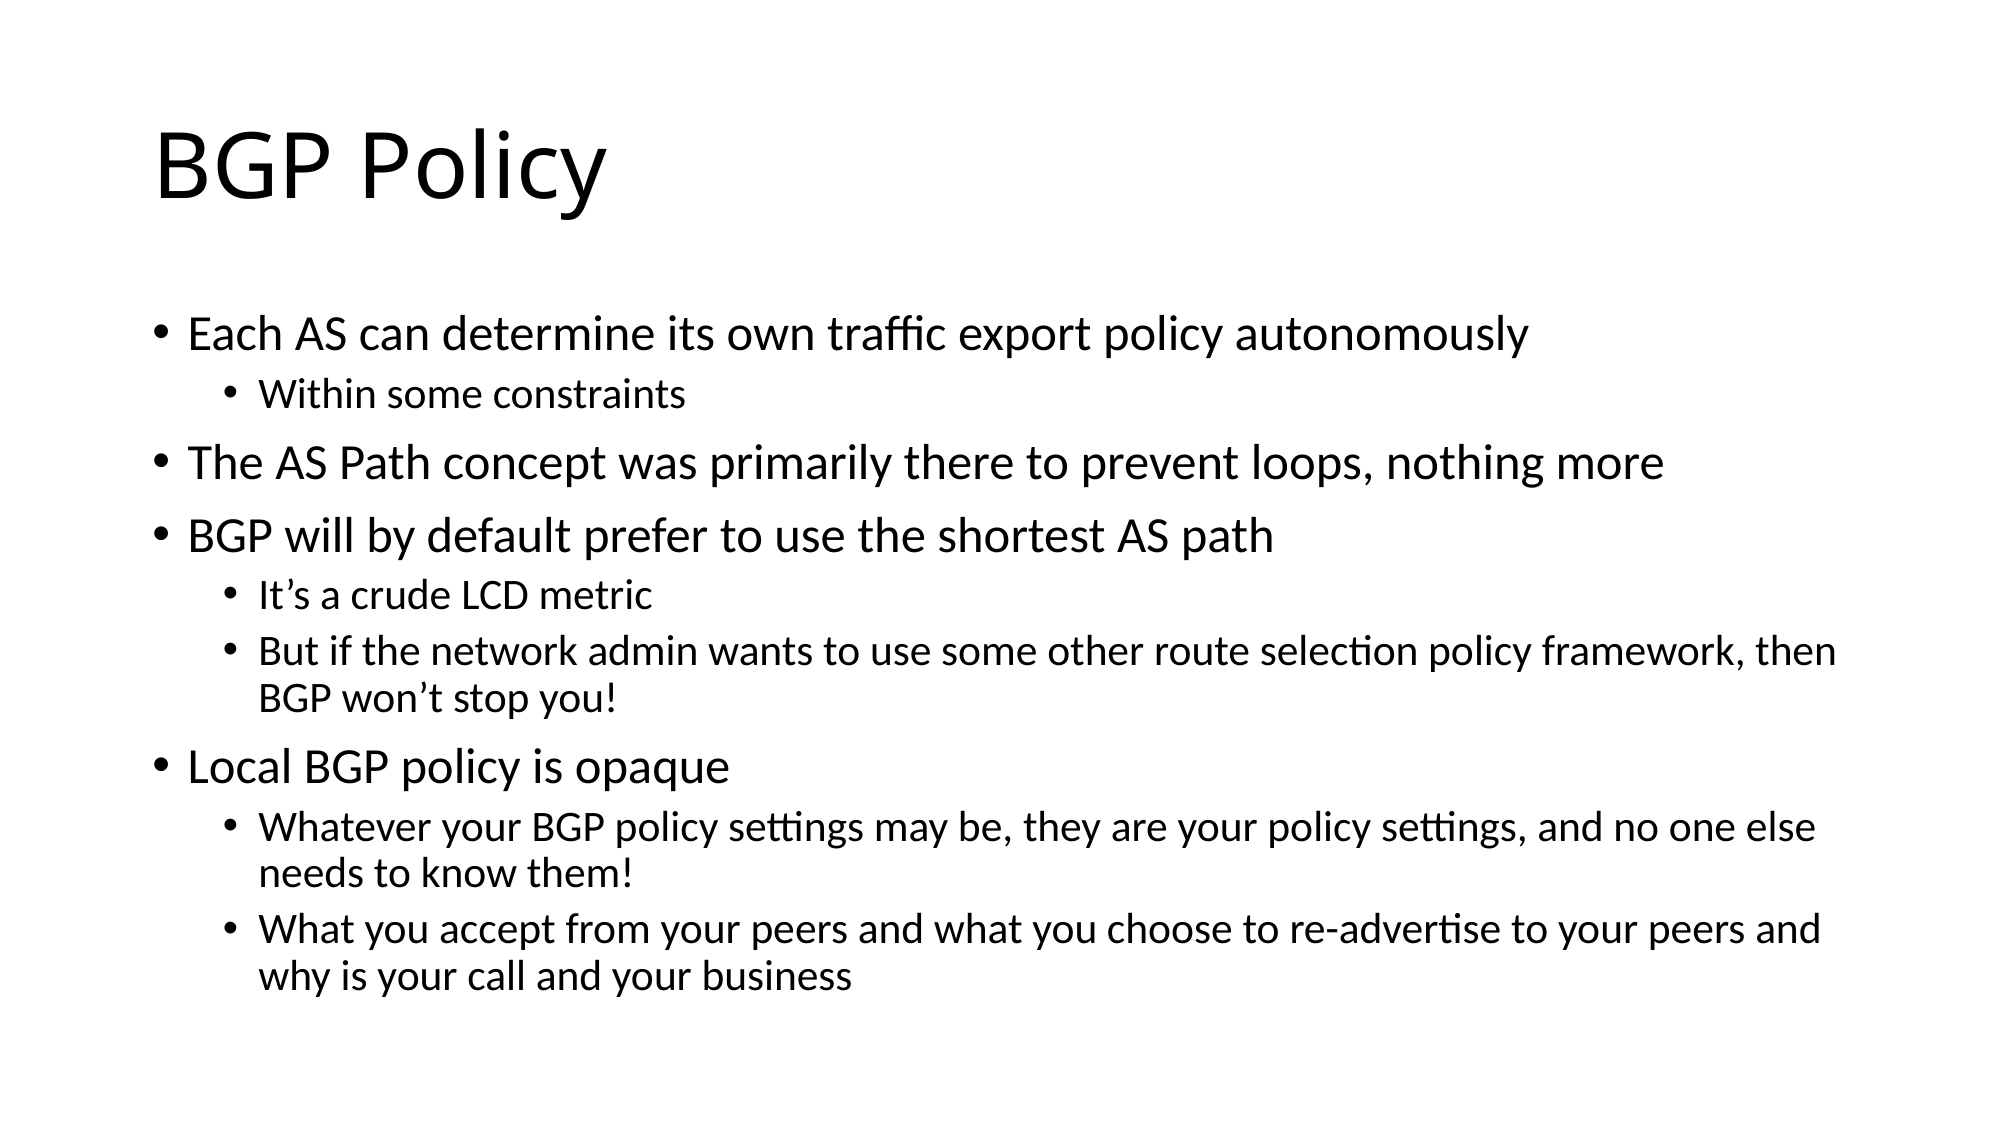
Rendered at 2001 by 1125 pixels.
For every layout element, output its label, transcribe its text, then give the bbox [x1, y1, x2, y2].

list Each AS can determine its own traffic export policy autonomously Within some constraints The AS Path concept was primarily there to prevent loops, nothing more BGP will by default prefer to use the shortest AS path It’s a crude LCD metric But if the network admin wants to use some other route selection policy framework, then BGP won’t stop you! Local BGP policy is opaque Whatever your BGP policy settings may be, they are your policy settings, and no one else needs to know them! What you accept from your peers and what you choose to re-advertise to your peers and why is your call and your business [137, 299, 1863, 1014]
title BGP Policy [137, 59, 1863, 278]
